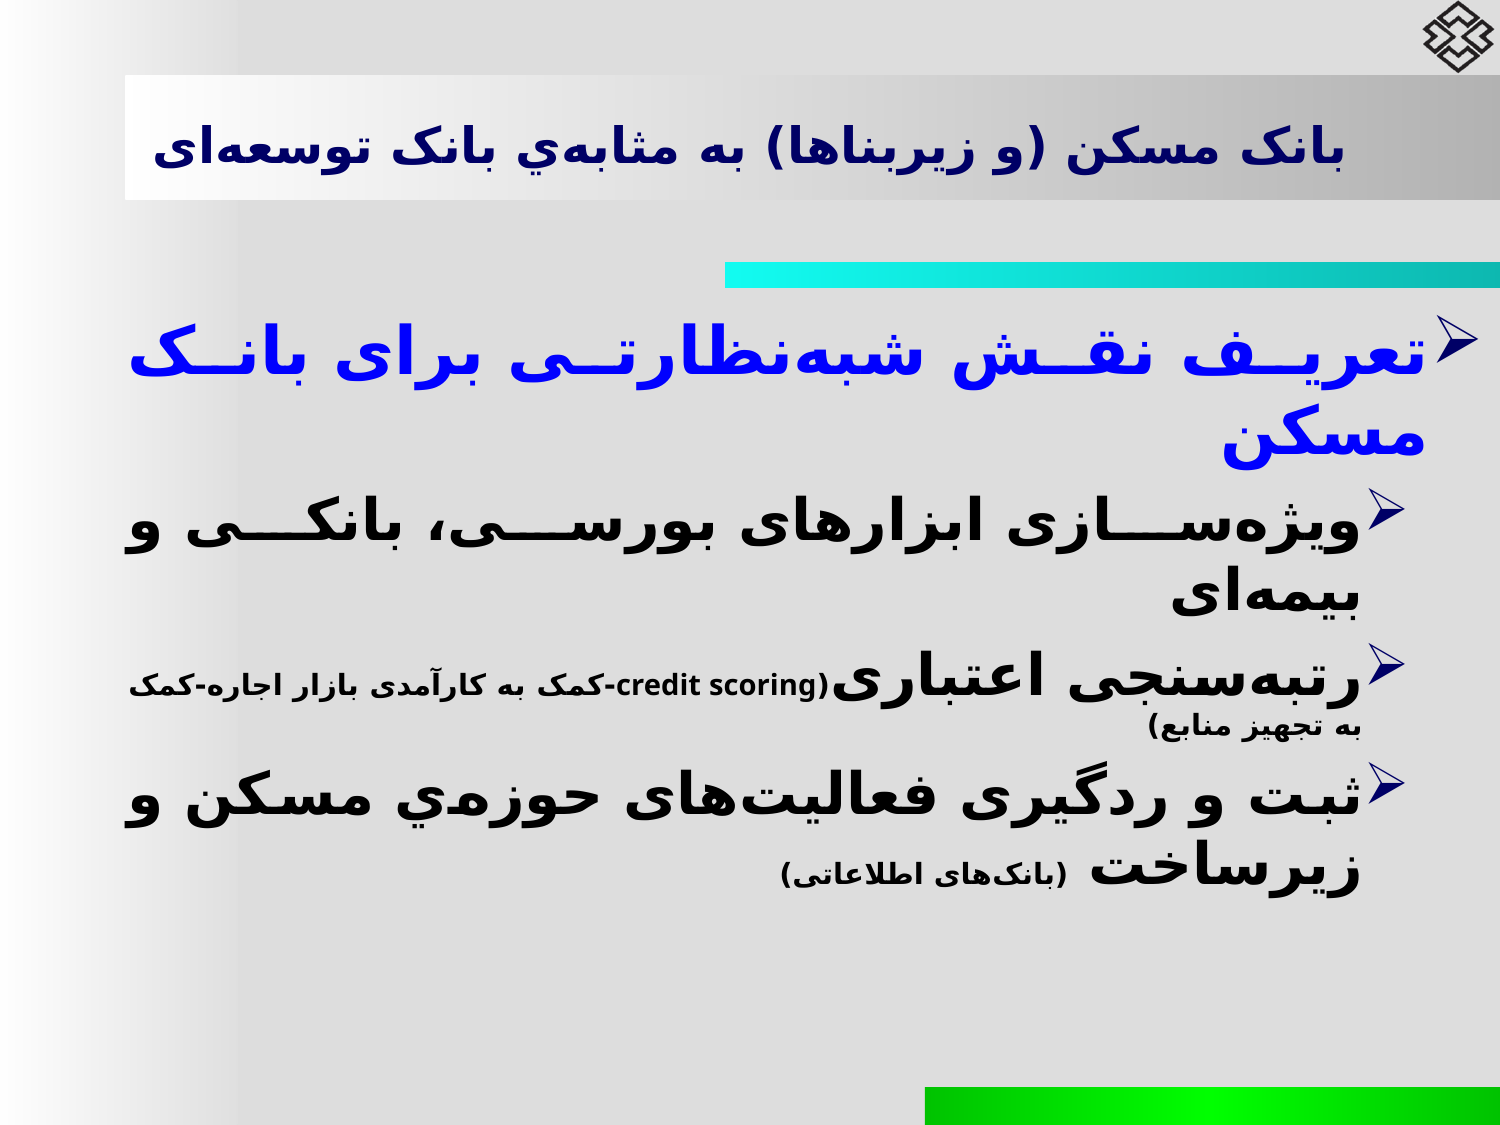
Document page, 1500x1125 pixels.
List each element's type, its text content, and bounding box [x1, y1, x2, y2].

list تعریف نقش شبه‌نظارتی برای بانک مسکن ویژه‌سازی ابزارهای بورسی، بانکی و بیمه‌ای رتبه‌سنجی اعتباری(credit scoring-کمک به کارآمدی بازار اجاره-کمک به تجهیز منابع) ثبت و ردگیری فعالیت‌های حوزه‌ي مسکن و زیرساخت (بانک‌های اطلاعاتی) [112, 299, 1500, 900]
title بانک مسکن (و زیربناها) به مثابه‌ي بانک توسعه‌ای [87, 75, 1363, 213]
picture [1417, 0, 1500, 75]
